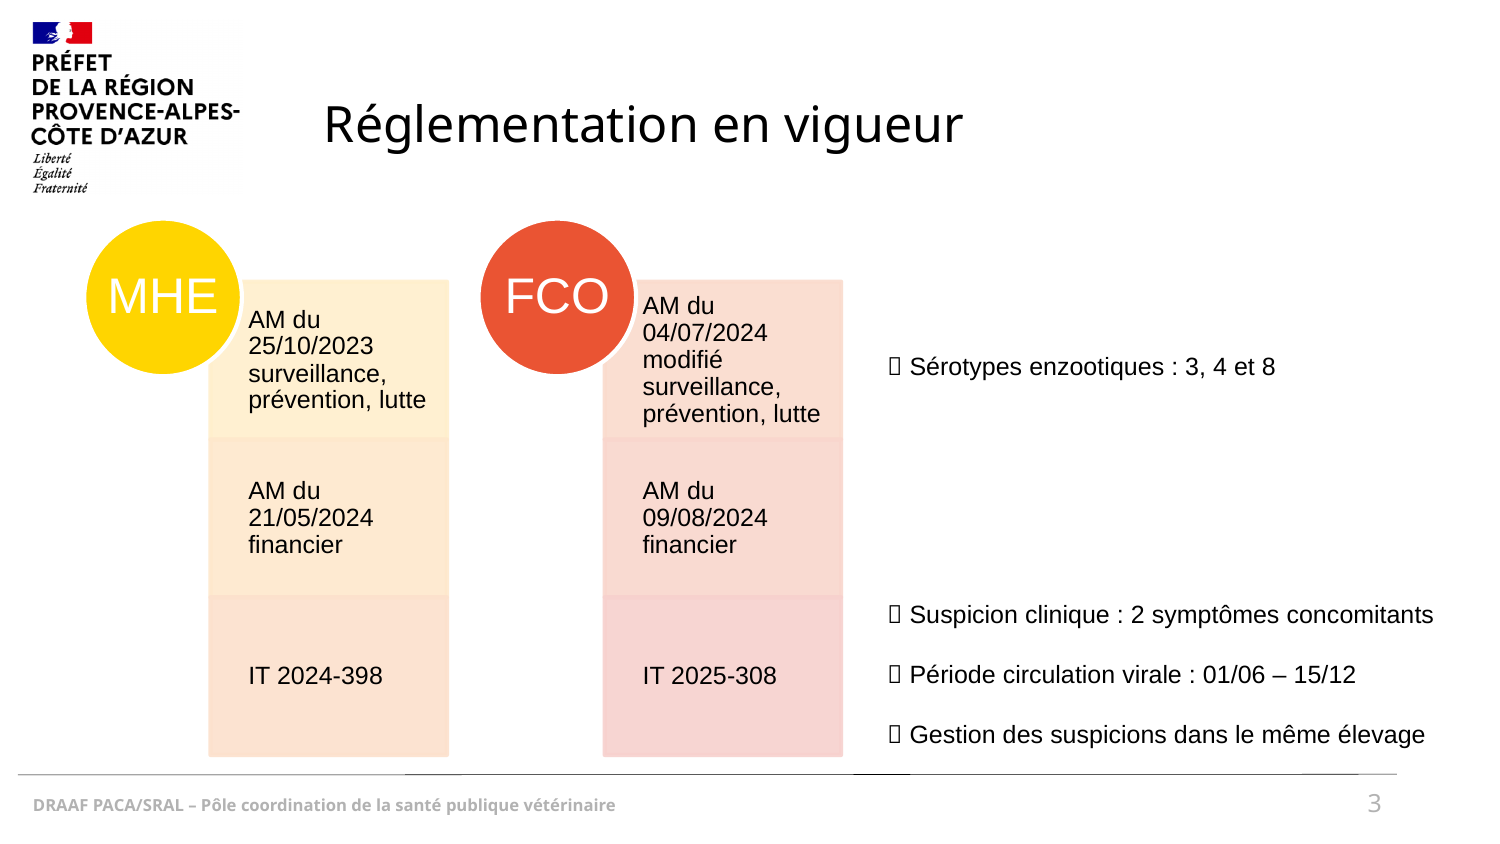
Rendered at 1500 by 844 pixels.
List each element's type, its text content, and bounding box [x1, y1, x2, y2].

text_box  Période circulation virale : 01/06 – 15/12 [913, 651, 1433, 696]
text_box  Gestion des suspicions dans le même élevage [913, 711, 1500, 756]
title Réglementation en vigueur [308, 45, 1397, 208]
text_box  Sérotypes enzootiques : 3, 4 et 8 [913, 343, 1324, 388]
footer DRAAF PACA/SRAL – Pôle coordination de la santé publique vétérinaire [17, 784, 739, 830]
slide_number 3 [1303, 782, 1397, 828]
text_box  Suspicion clinique : 2 symptômes concomitants [913, 591, 1470, 636]
picture [30, 19, 243, 195]
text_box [17, 218, 908, 756]
